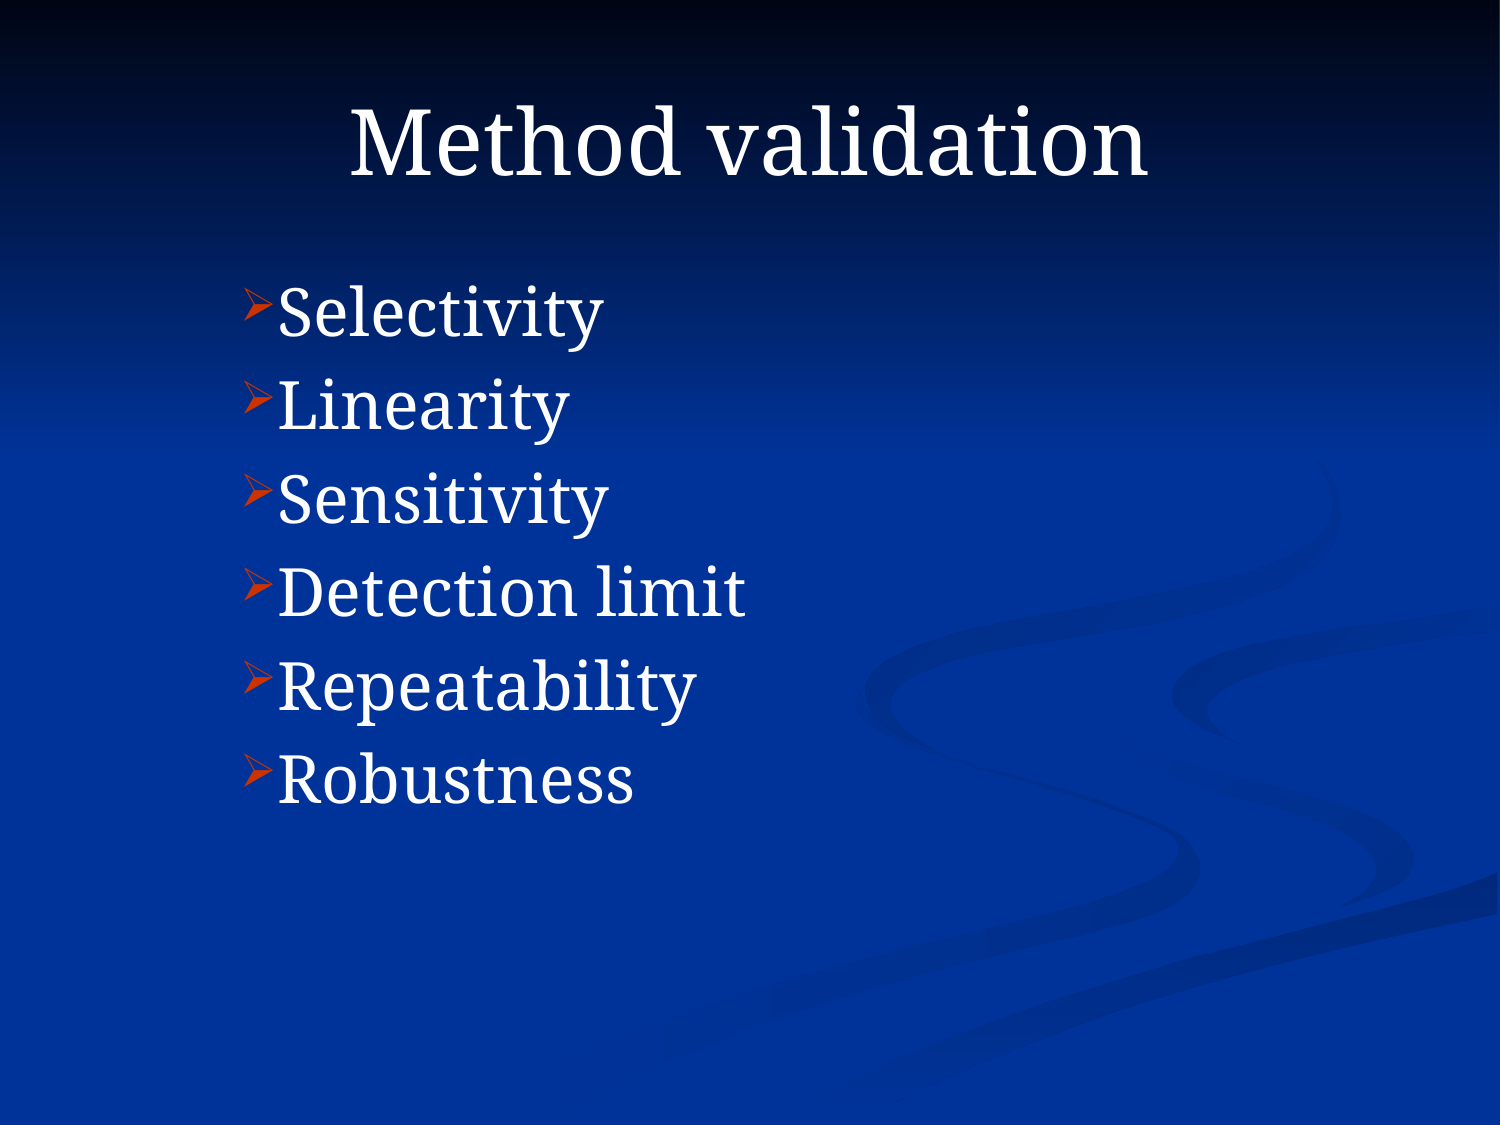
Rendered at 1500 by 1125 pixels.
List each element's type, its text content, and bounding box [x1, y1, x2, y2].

title Method validation [75, 45, 1425, 233]
list Selectivity Linearity Sensitivity Detection limit Repeatability Robustness [75, 262, 1425, 1005]
